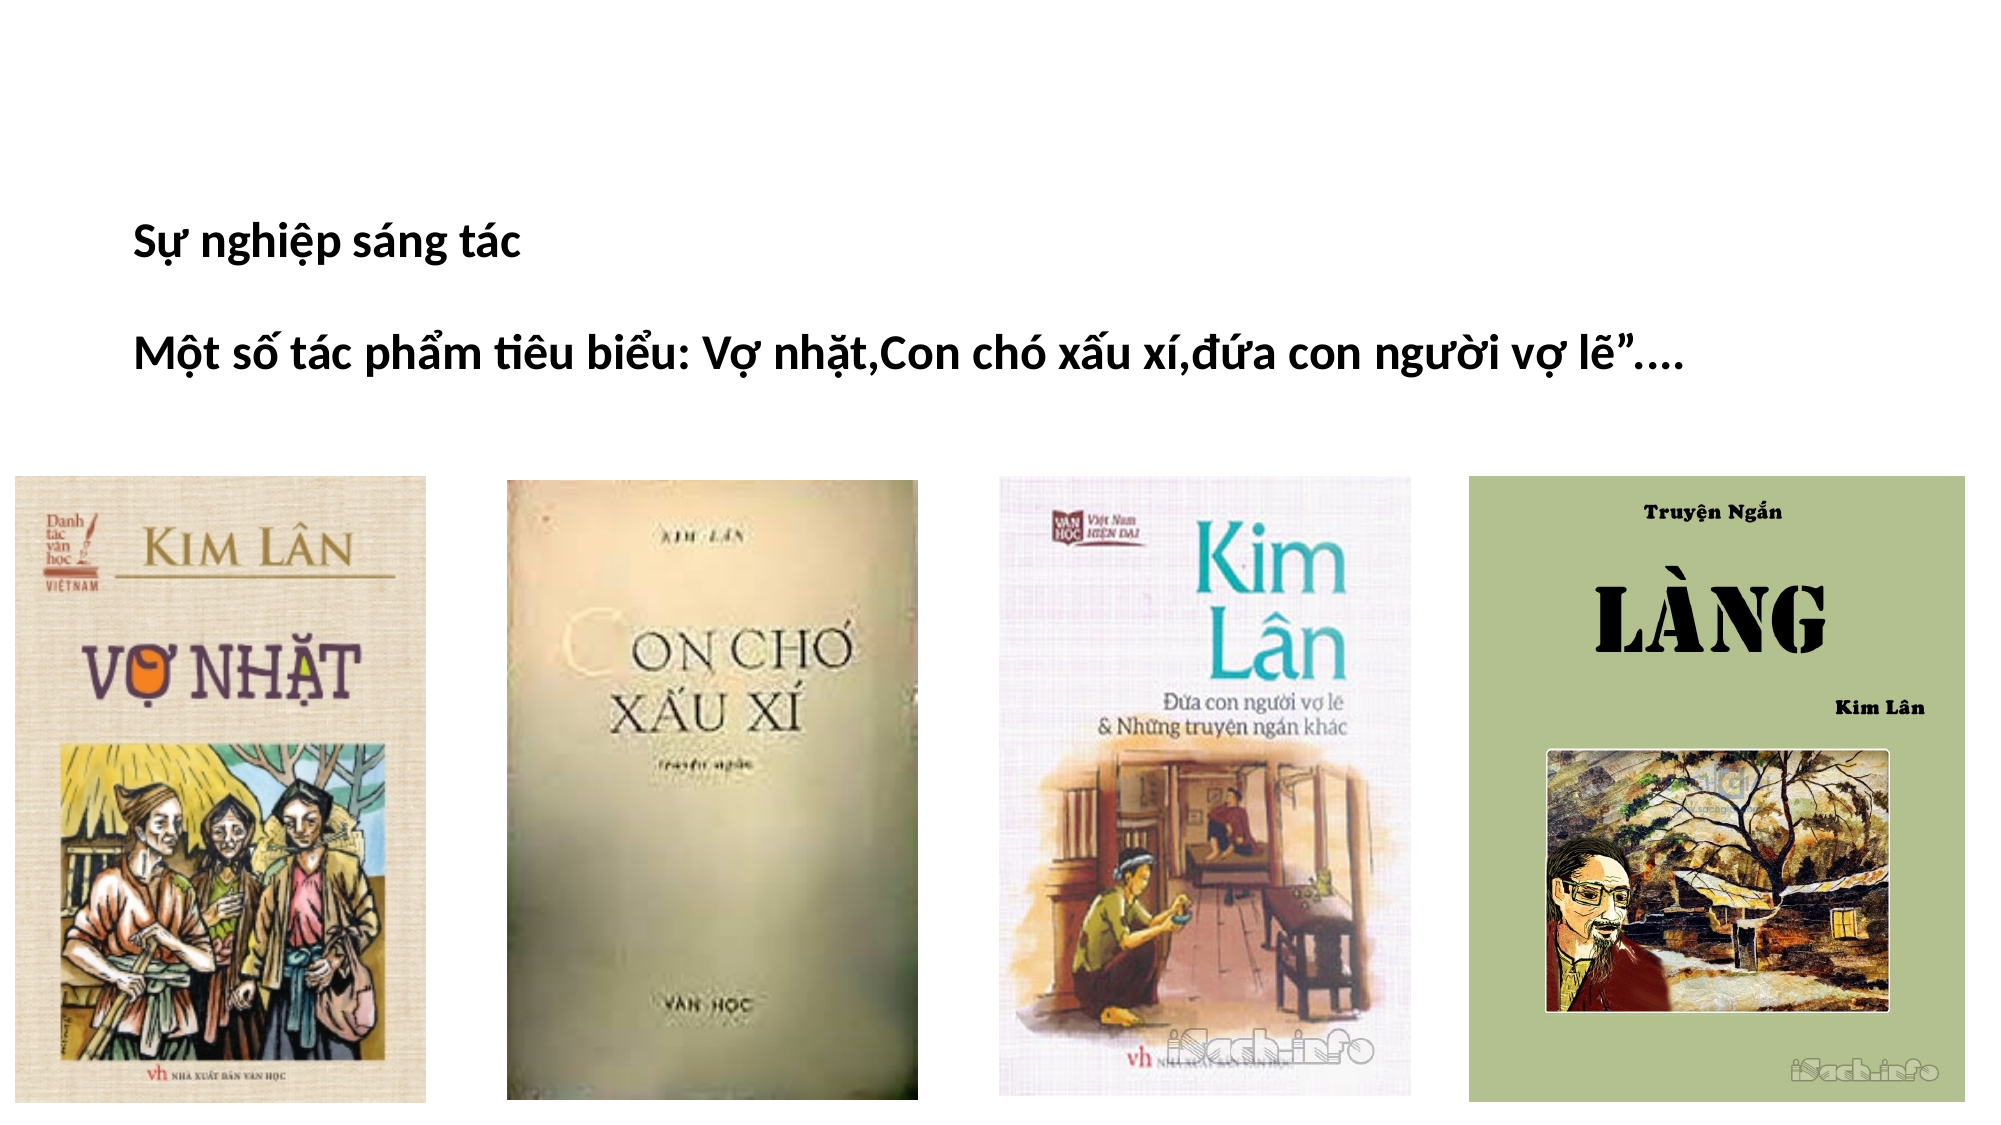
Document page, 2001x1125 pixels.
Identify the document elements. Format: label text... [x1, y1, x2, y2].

picture [507, 480, 918, 1100]
picture [15, 476, 426, 1103]
text_box Sự nghiệp sáng tác [118, 200, 810, 276]
text_box Một số tác phẩm tiêu biểu: Vợ nhặt,Con chó xấu xí,đứa con người vợ lẽ”.... [118, 311, 1841, 387]
picture [1469, 476, 1965, 1102]
picture [999, 476, 1411, 1096]
